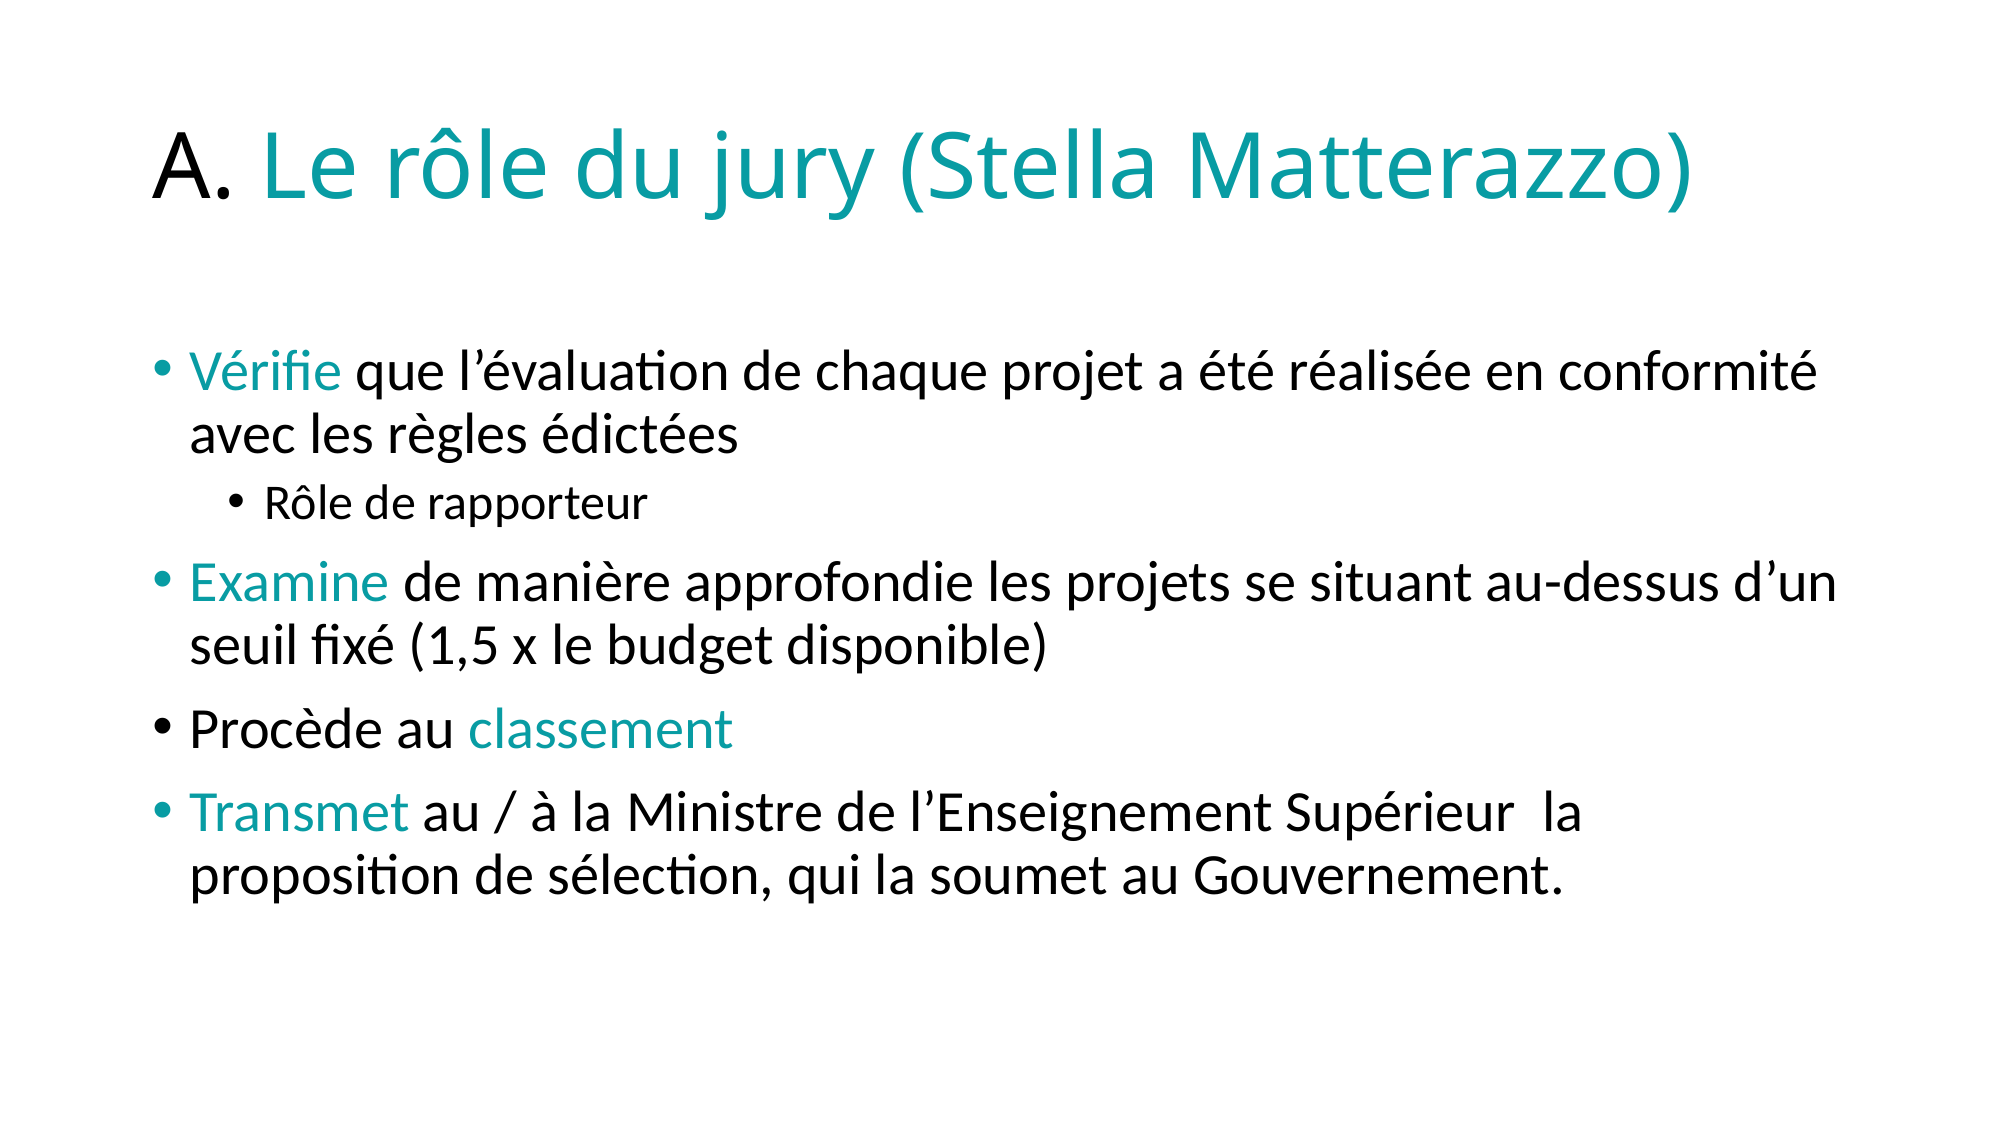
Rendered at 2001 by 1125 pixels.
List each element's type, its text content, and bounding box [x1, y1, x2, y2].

title A. Le rôle du jury (Stella Matterazzo) [137, 59, 1863, 278]
list Vérifie que l’évaluation de chaque projet a été réalisée en conformité avec les règles édictées Rôle de rapporteur Examine de manière approfondie les projets se situant au-dessus d’un seuil fixé (1,5 x le budget disponible) Procède au classement Transmet au / à la Ministre de l’Enseignement Supérieur la proposition de sélection, qui la soumet au Gouvernement. [137, 332, 1863, 1014]
